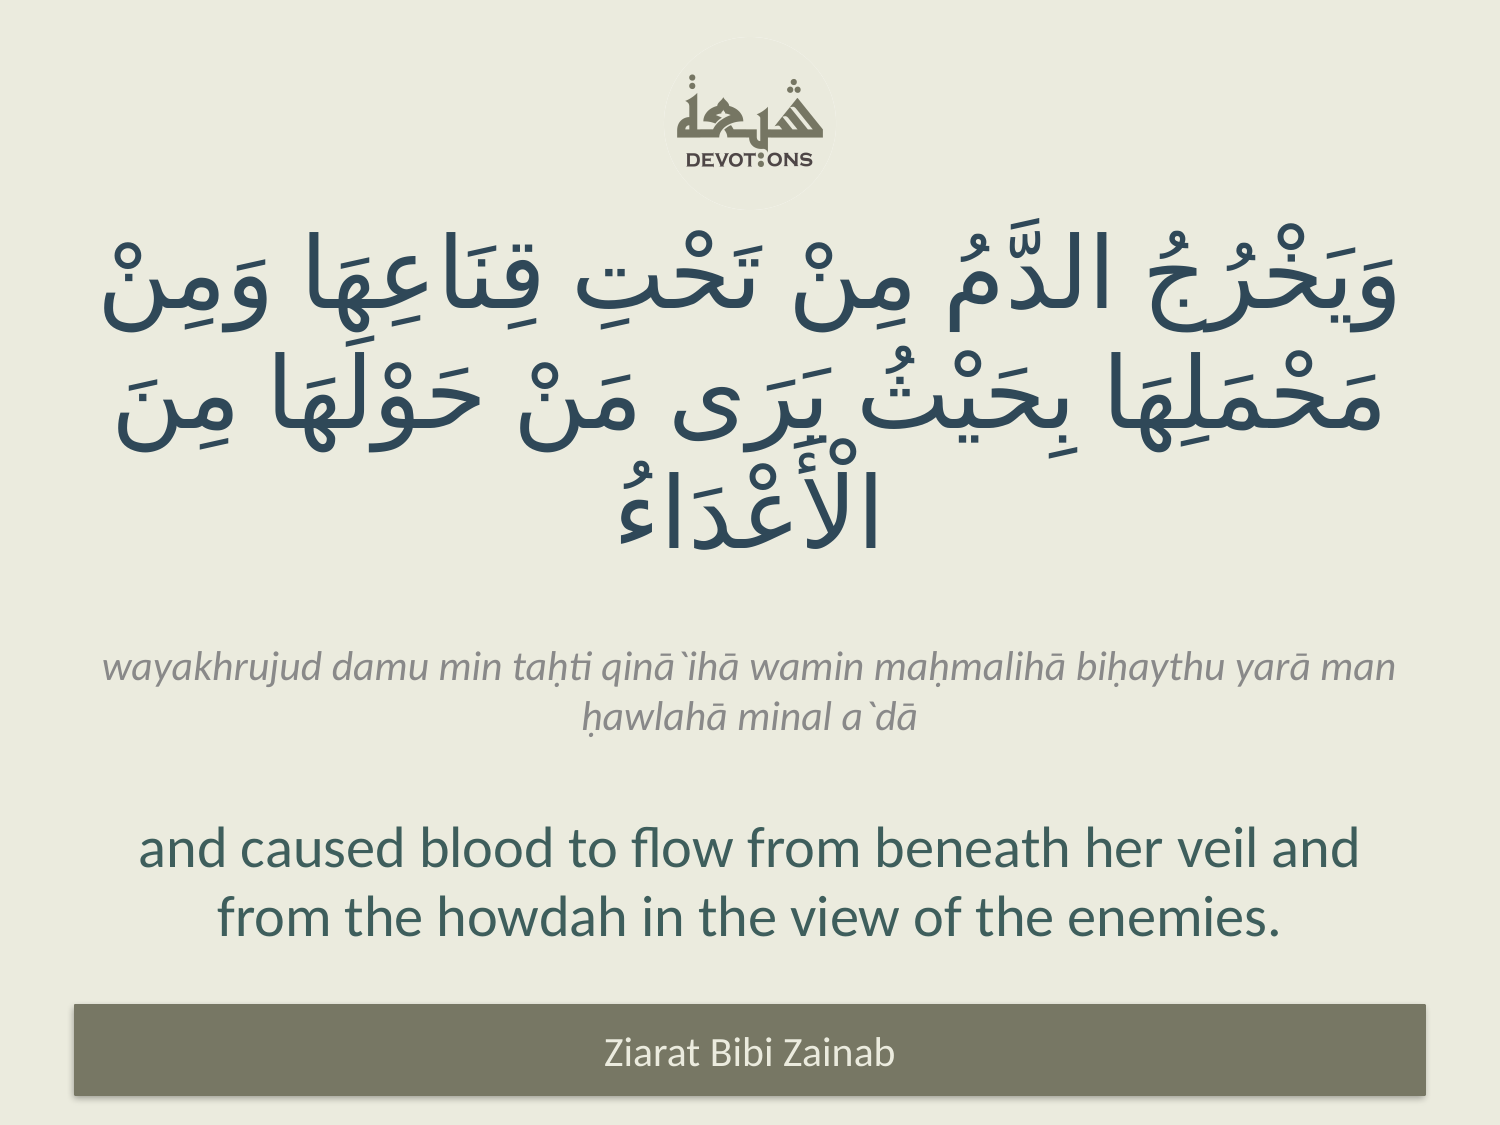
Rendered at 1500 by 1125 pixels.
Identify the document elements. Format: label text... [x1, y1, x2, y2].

text_box [74, 1004, 1426, 1096]
text_box وَيَخْرُجُ الدَّمُ مِنْ تَحْتِ قِنَاعِهَا وَمِنْ مَحْمَلِهَا بِحَيْثُ يَرَى مَنْ حَوْلَهَا مِنَ الْأَعْدَاءُ wayakhrujud damu min taḥti qinā`ihā wamin maḥmalihā biḥaythu yarā man ḥawlahā minal a`dā and caused blood to flow from beneath her veil and from the howdah in the view of the enemies. [74, 201, 1425, 956]
text_box Ziarat Bibi Zainab [589, 1017, 911, 1083]
picture [656, 29, 844, 218]
